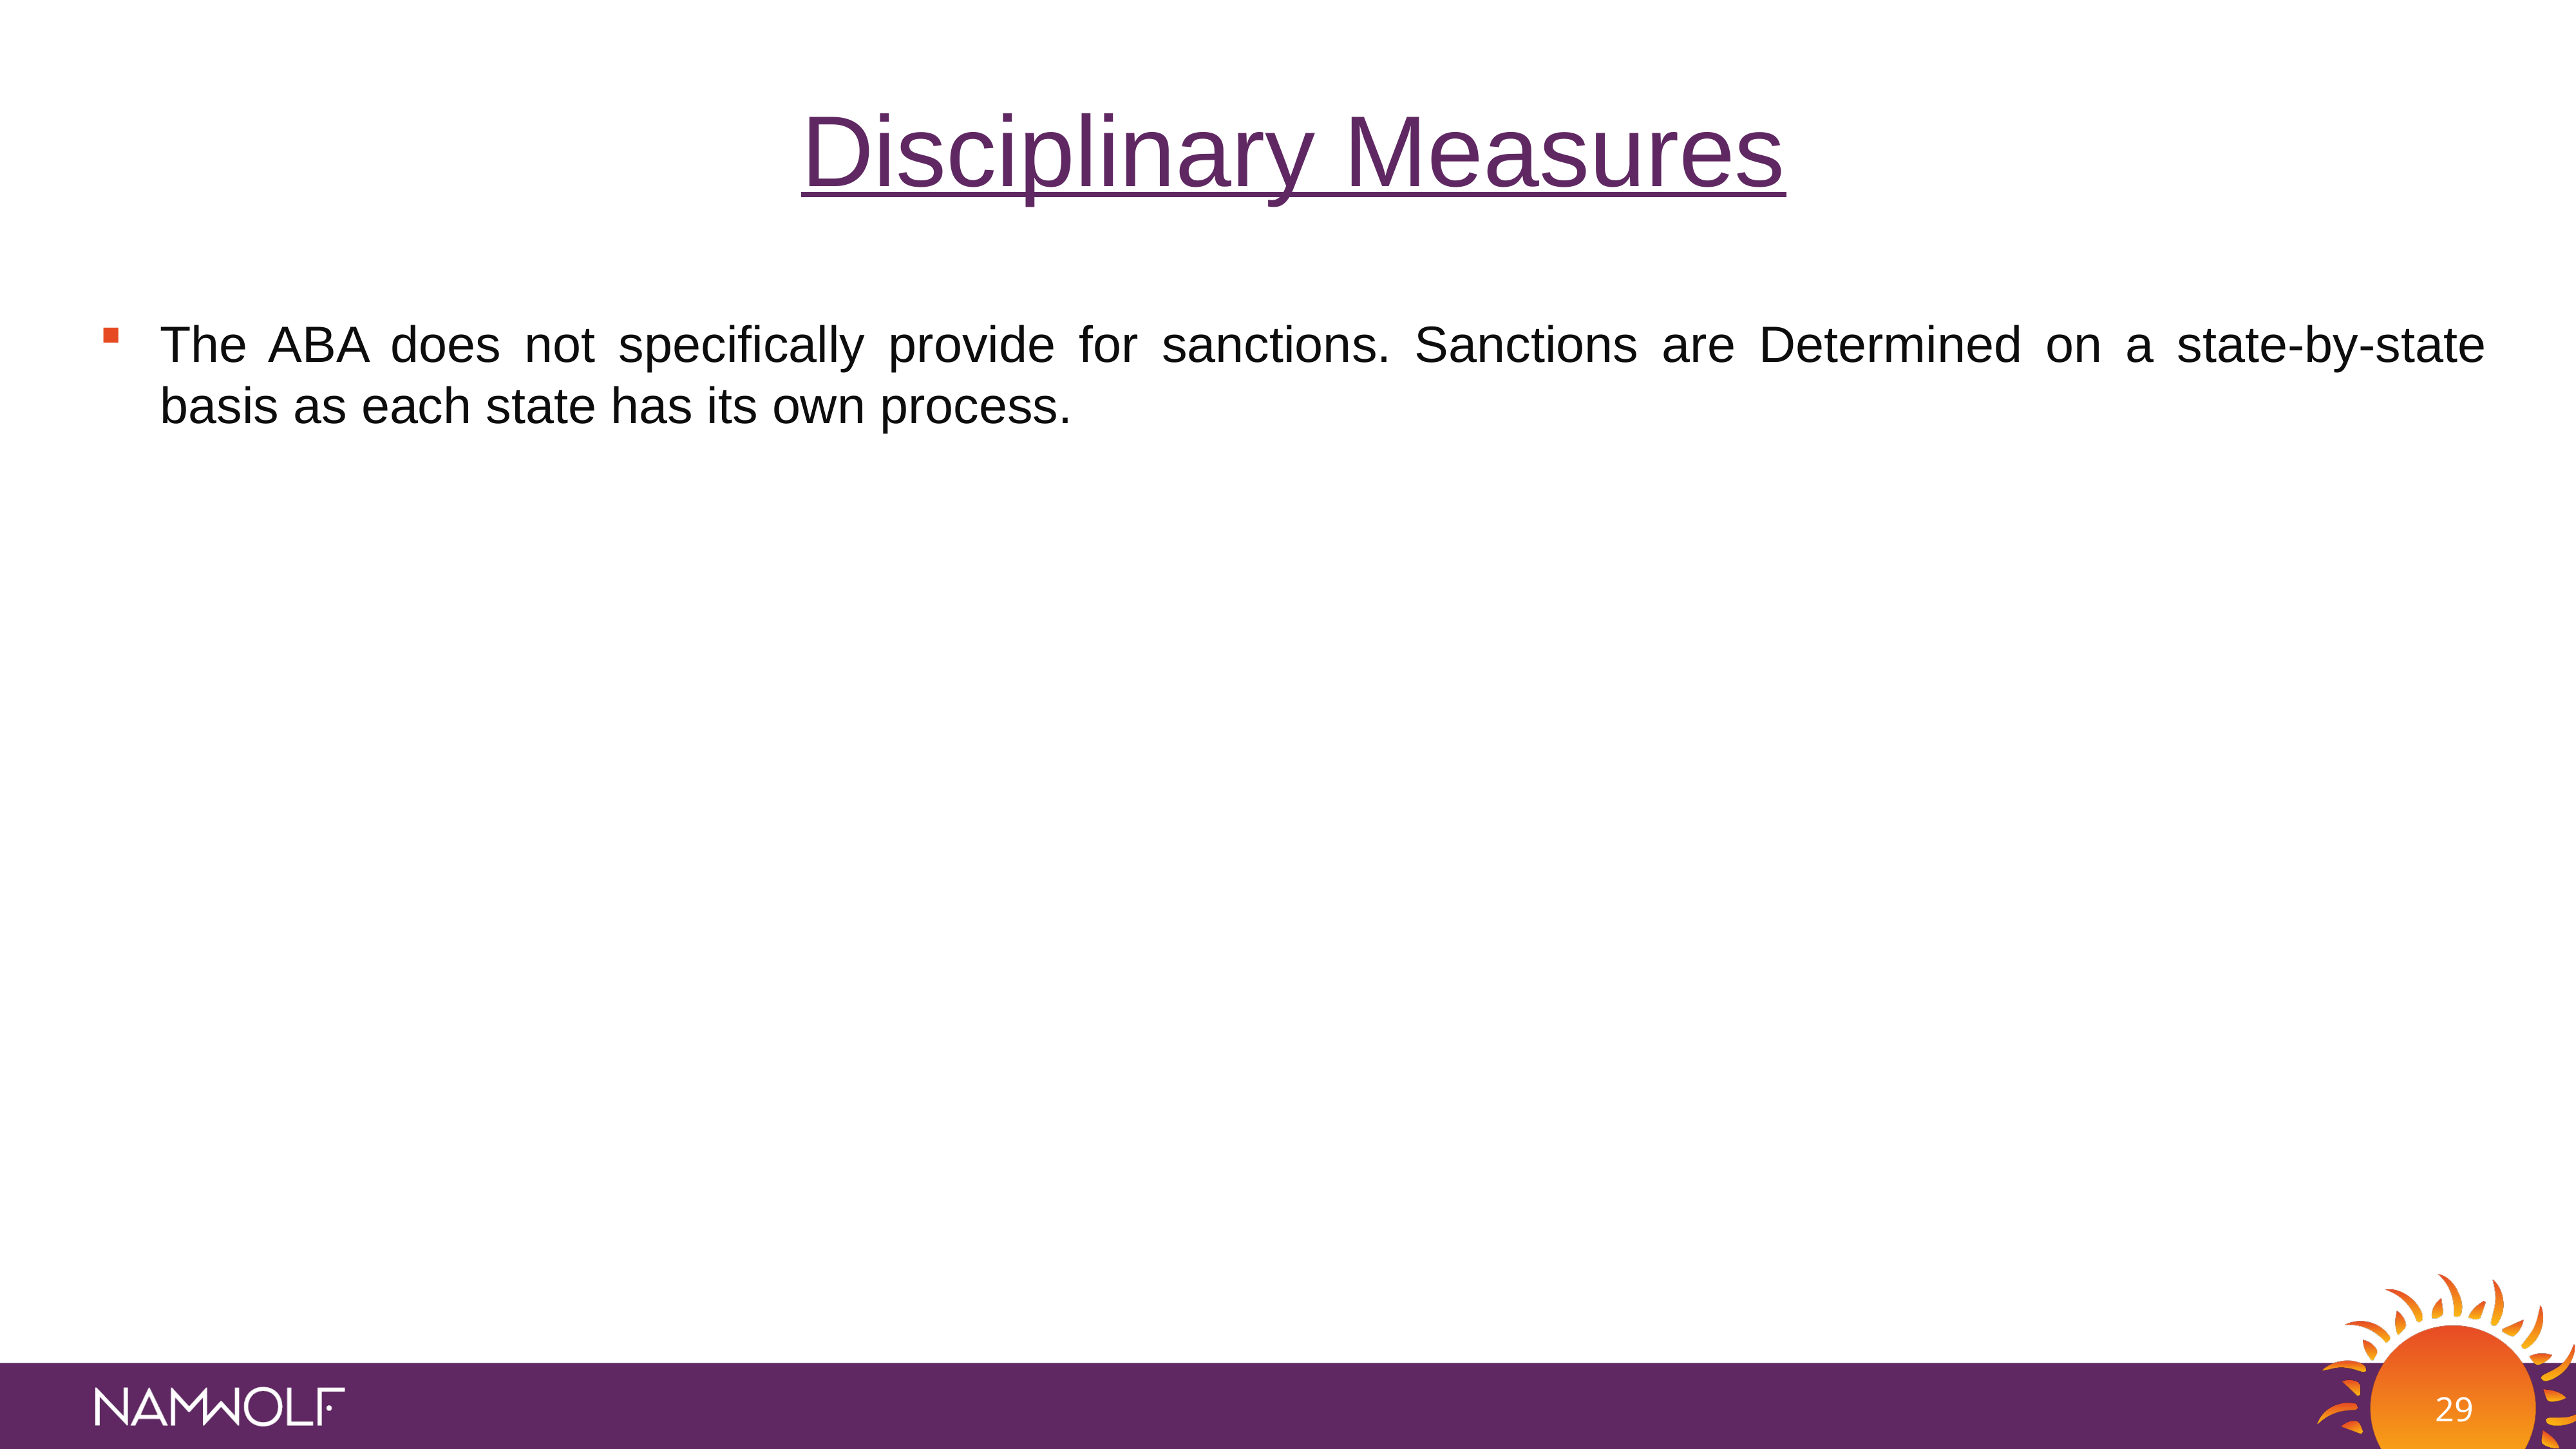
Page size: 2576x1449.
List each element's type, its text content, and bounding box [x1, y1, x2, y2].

list Disciplinary Measures [90, 81, 2498, 306]
picture [95, 1387, 346, 1426]
picture [2317, 1274, 2576, 1449]
list The ABA does not specifically provide for sanctions. Sanctions are Determined on a state-by-state basis as each state has its own process. [90, 306, 2498, 1360]
